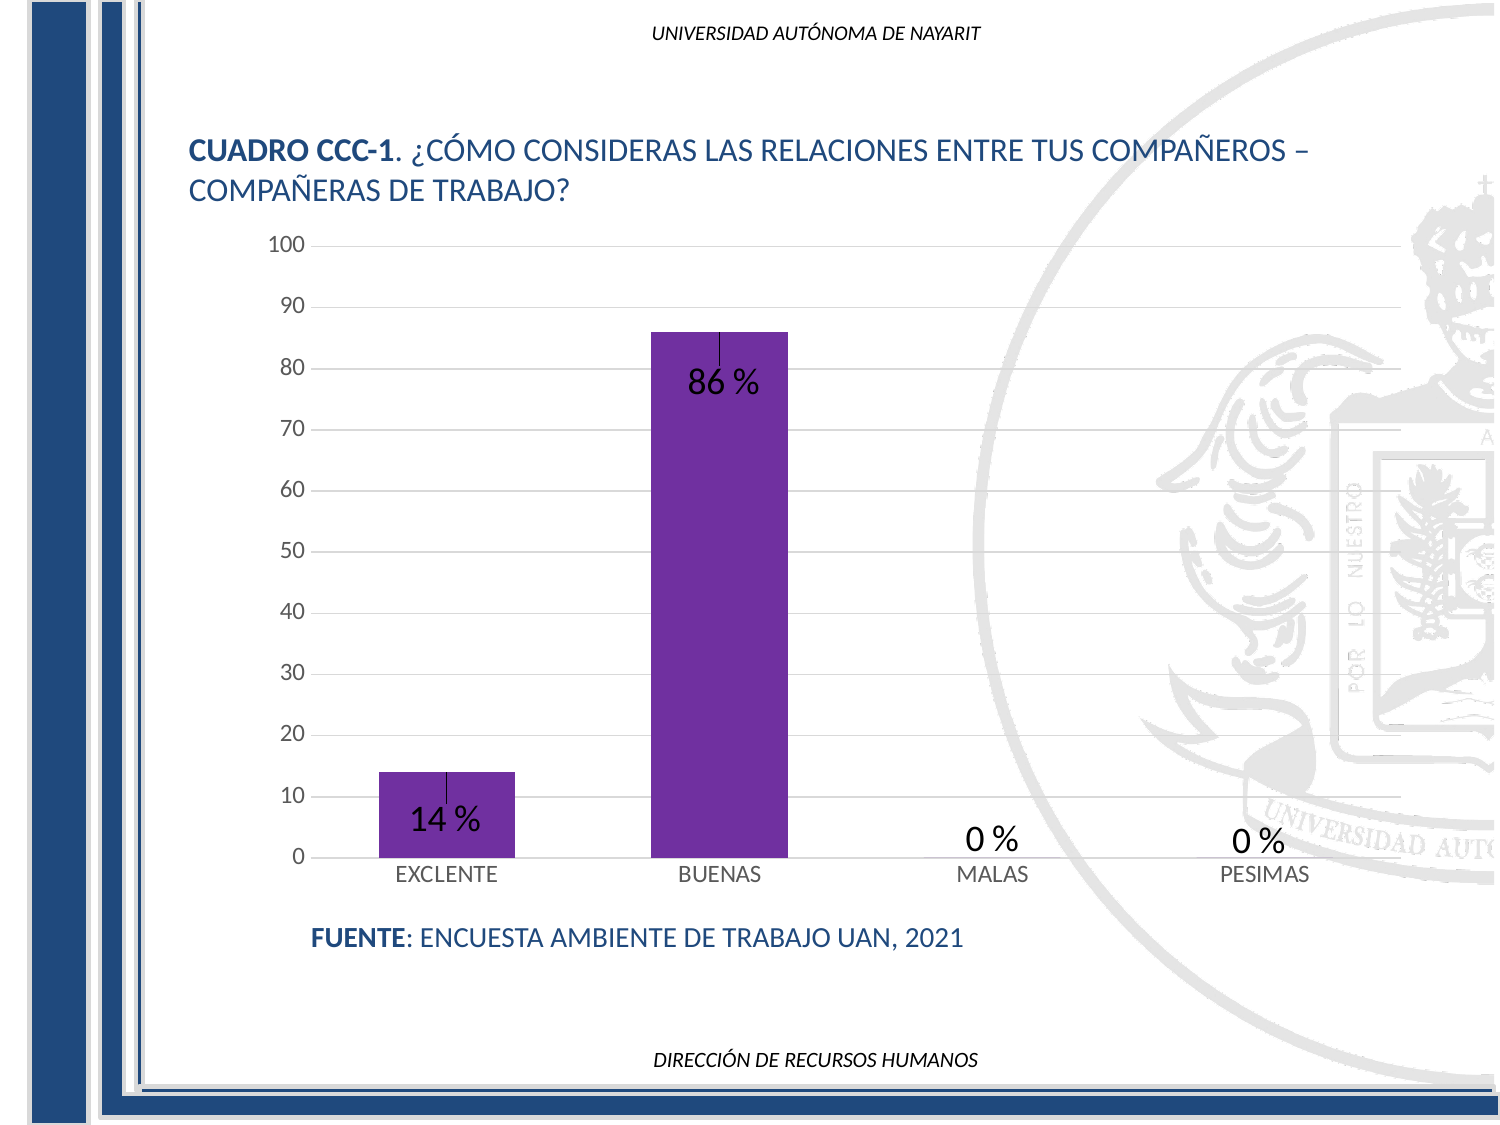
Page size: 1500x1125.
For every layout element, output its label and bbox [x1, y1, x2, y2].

text_box [29, 0, 1500, 1125]
chart [243, 220, 1425, 903]
